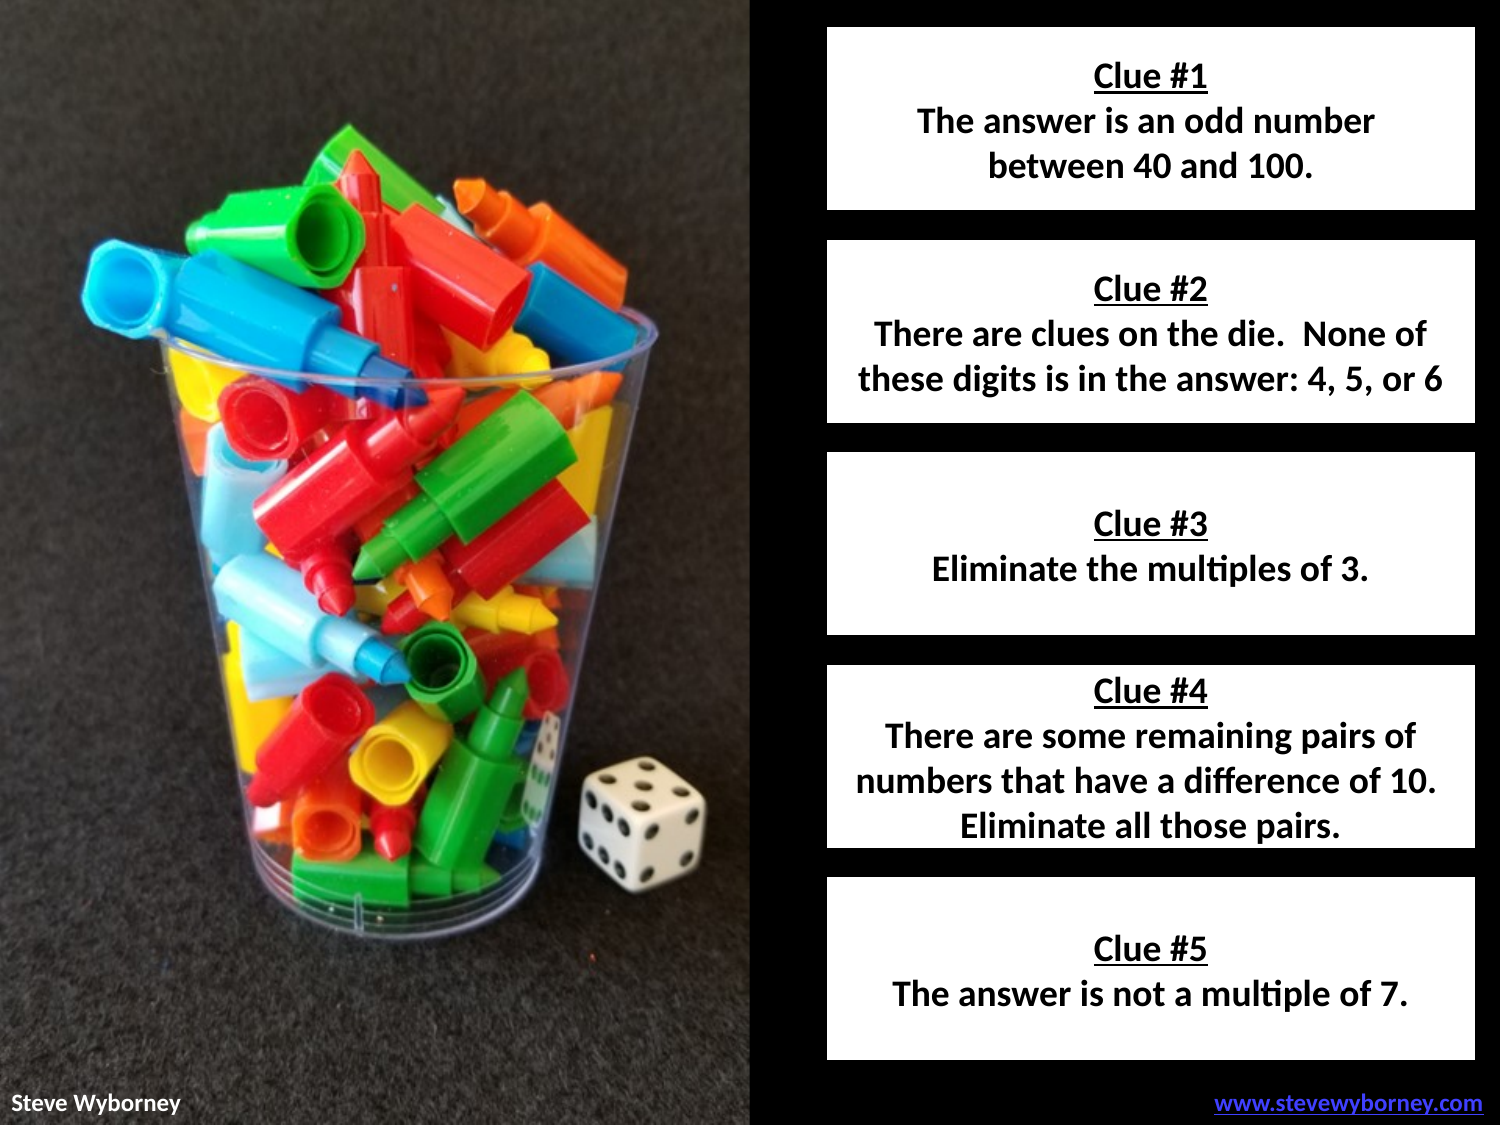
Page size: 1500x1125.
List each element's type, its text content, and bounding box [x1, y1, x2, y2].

text_box Clue #5 The answer is not a multiple of 7. [823, 873, 1479, 1065]
text_box www.stevewyborney.com [1199, 1079, 1499, 1125]
text_box Clue #1 The answer is an odd number between 40 and 100. [823, 23, 1479, 215]
picture [0, 0, 751, 1125]
text_box Clue #2 There are clues on the die. None of these digits is in the answer: 4, 5, or 6 [823, 235, 1479, 427]
text_box Clue #4 There are some remaining pairs of numbers that have a difference of 10. Eliminate all those pairs. [823, 660, 1479, 852]
text_box Clue #3 Eliminate the multiples of 3. [823, 448, 1479, 640]
